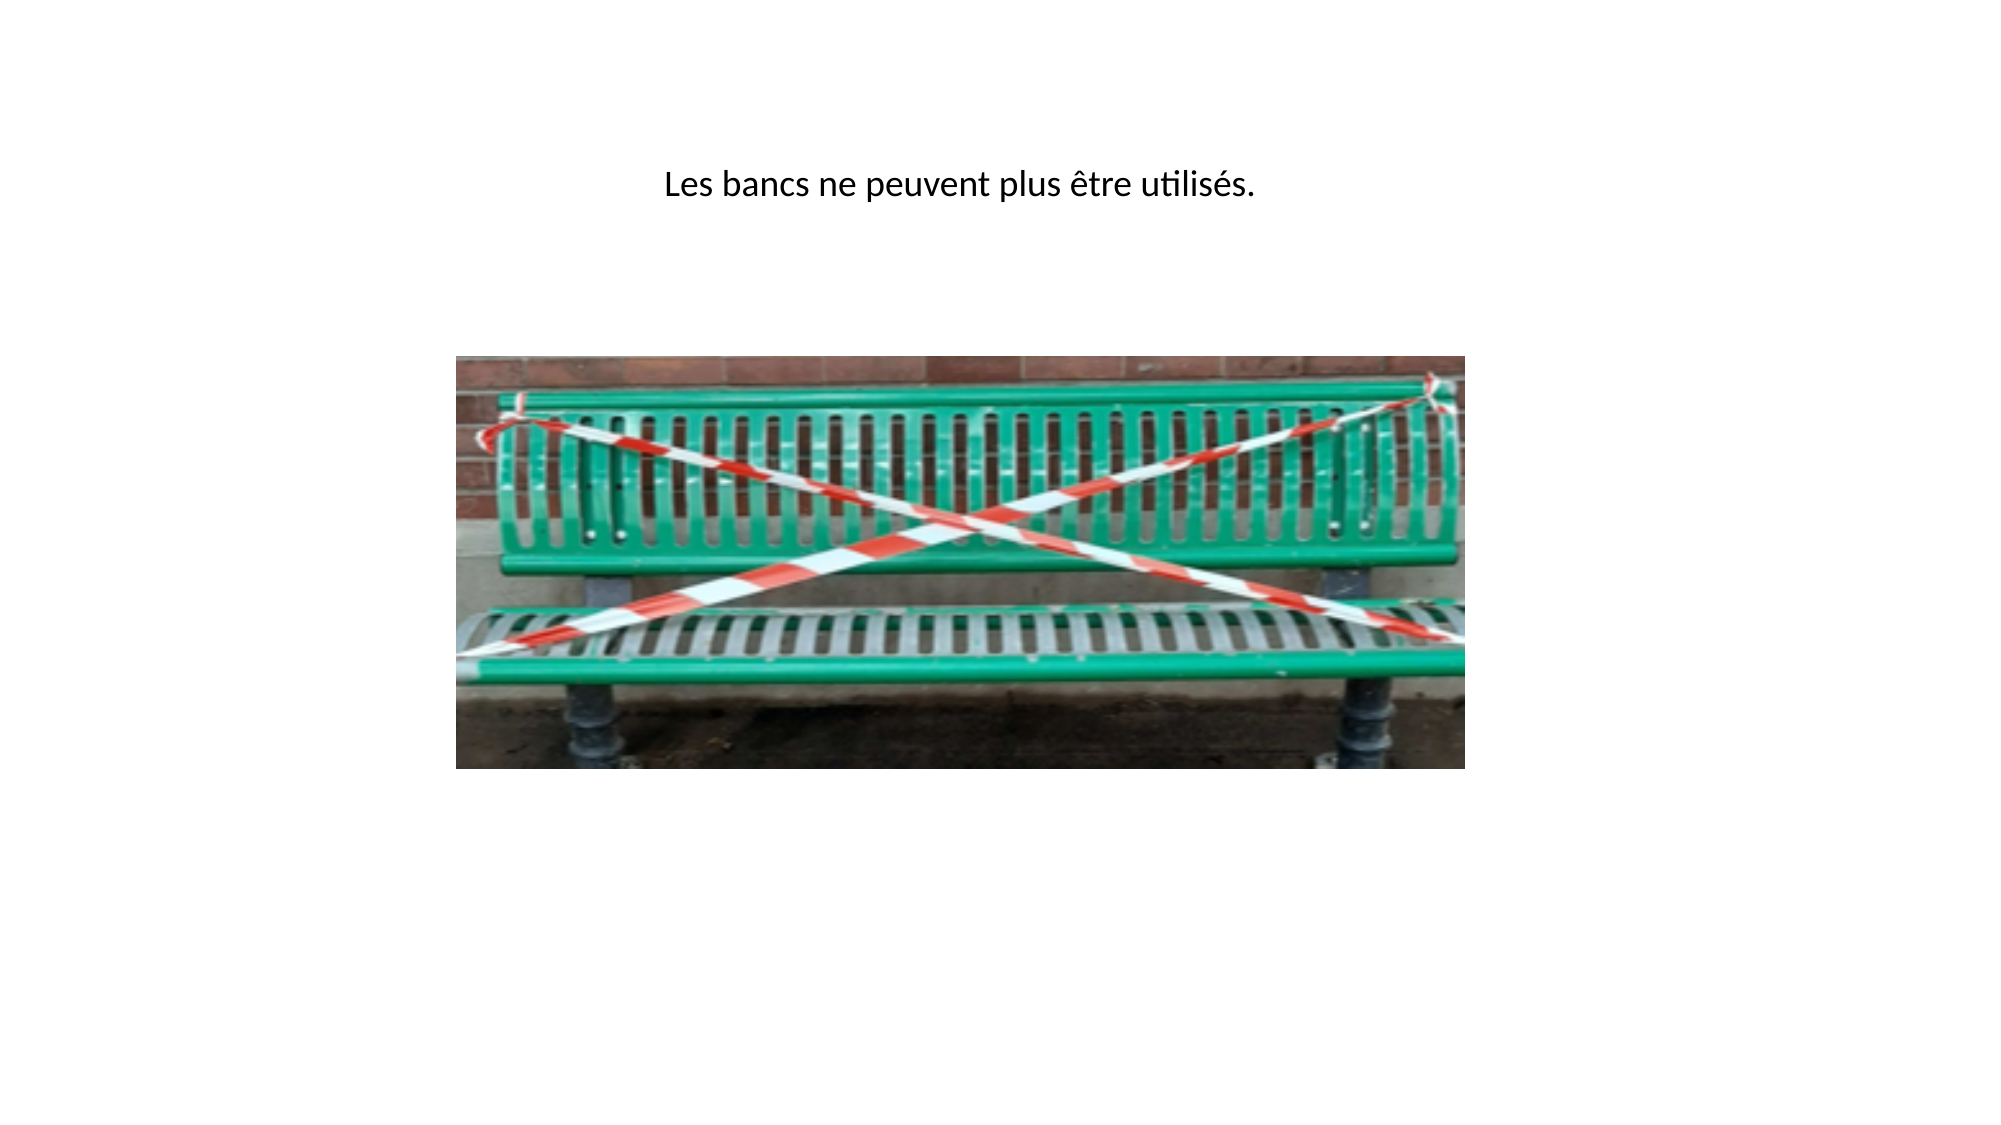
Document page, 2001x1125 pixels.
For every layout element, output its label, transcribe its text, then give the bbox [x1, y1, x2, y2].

picture [456, 355, 1465, 769]
text_box Les bancs ne peuvent plus être utilisés. [649, 151, 1272, 212]
